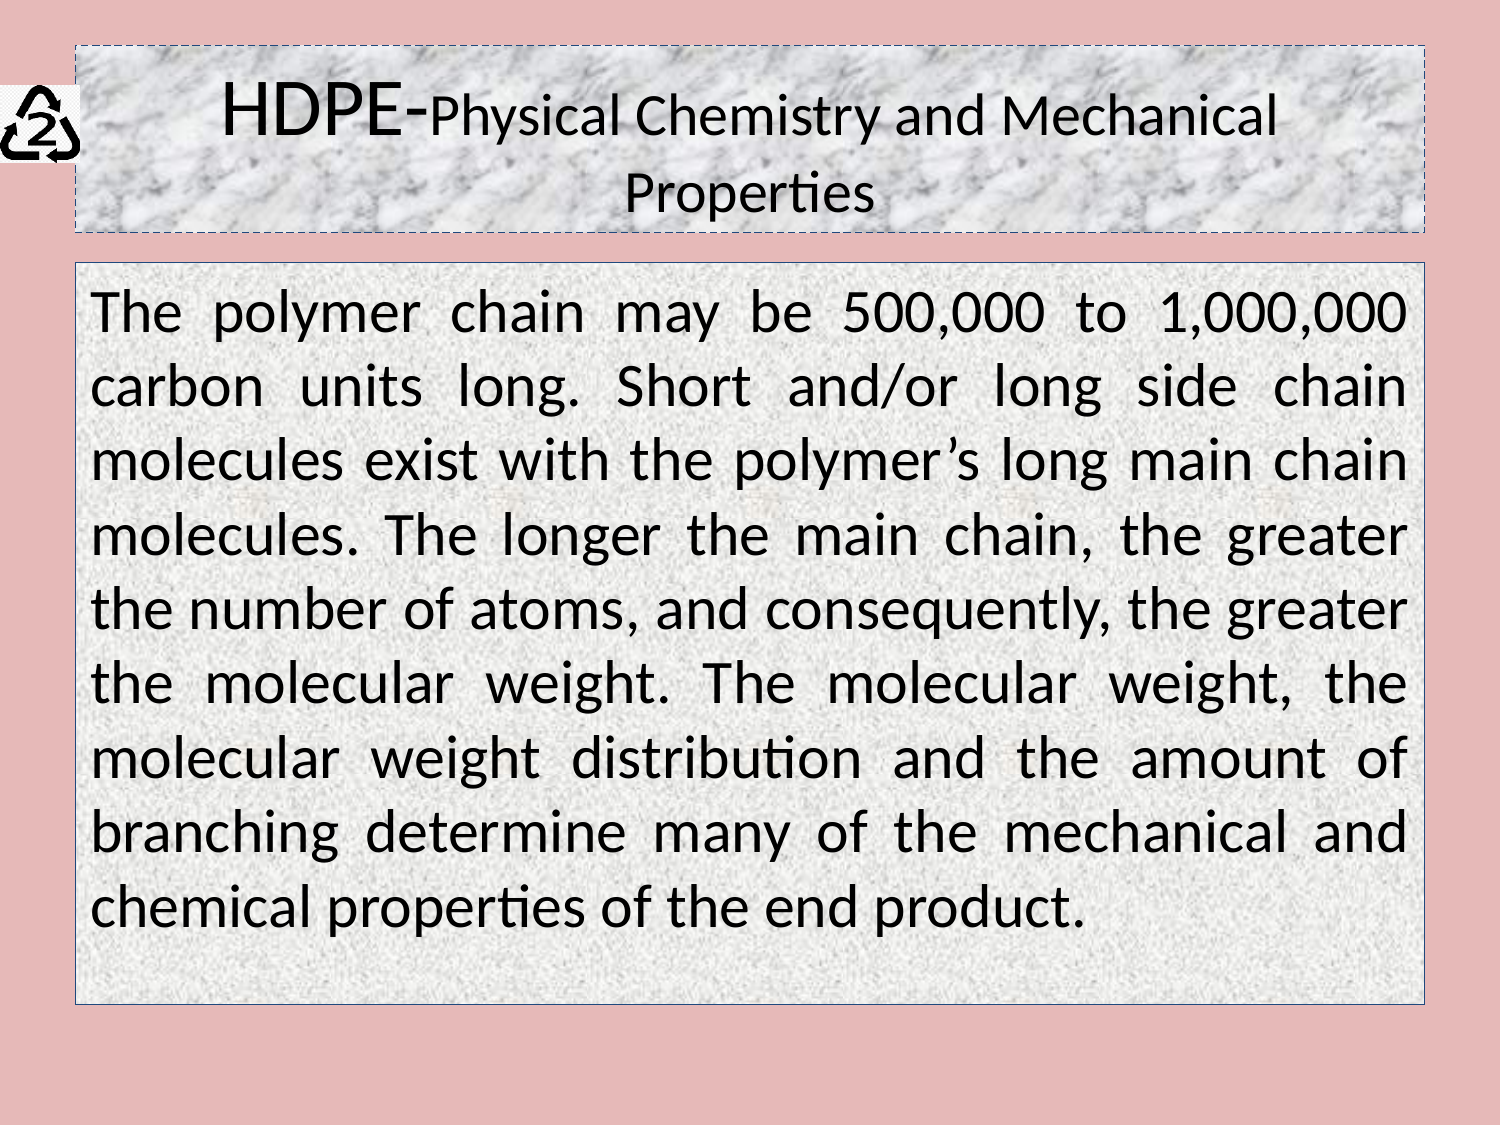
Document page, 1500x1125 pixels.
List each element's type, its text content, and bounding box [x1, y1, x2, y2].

list The polymer chain may be 500,000 to 1,000,000 carbon units long. Short and/or long side chain molecules exist with the polymer’s long main chain molecules. The longer the main chain, the greater the number of atoms, and consequently, the greater the molecular weight. The molecular weight, the molecular weight distribution and the amount of branching determine many of the mechanical and chemical properties of the end product. [75, 262, 1425, 1005]
title HDPE-Physical Chemistry and Mechanical Properties [75, 45, 1425, 233]
picture [0, 85, 80, 163]
